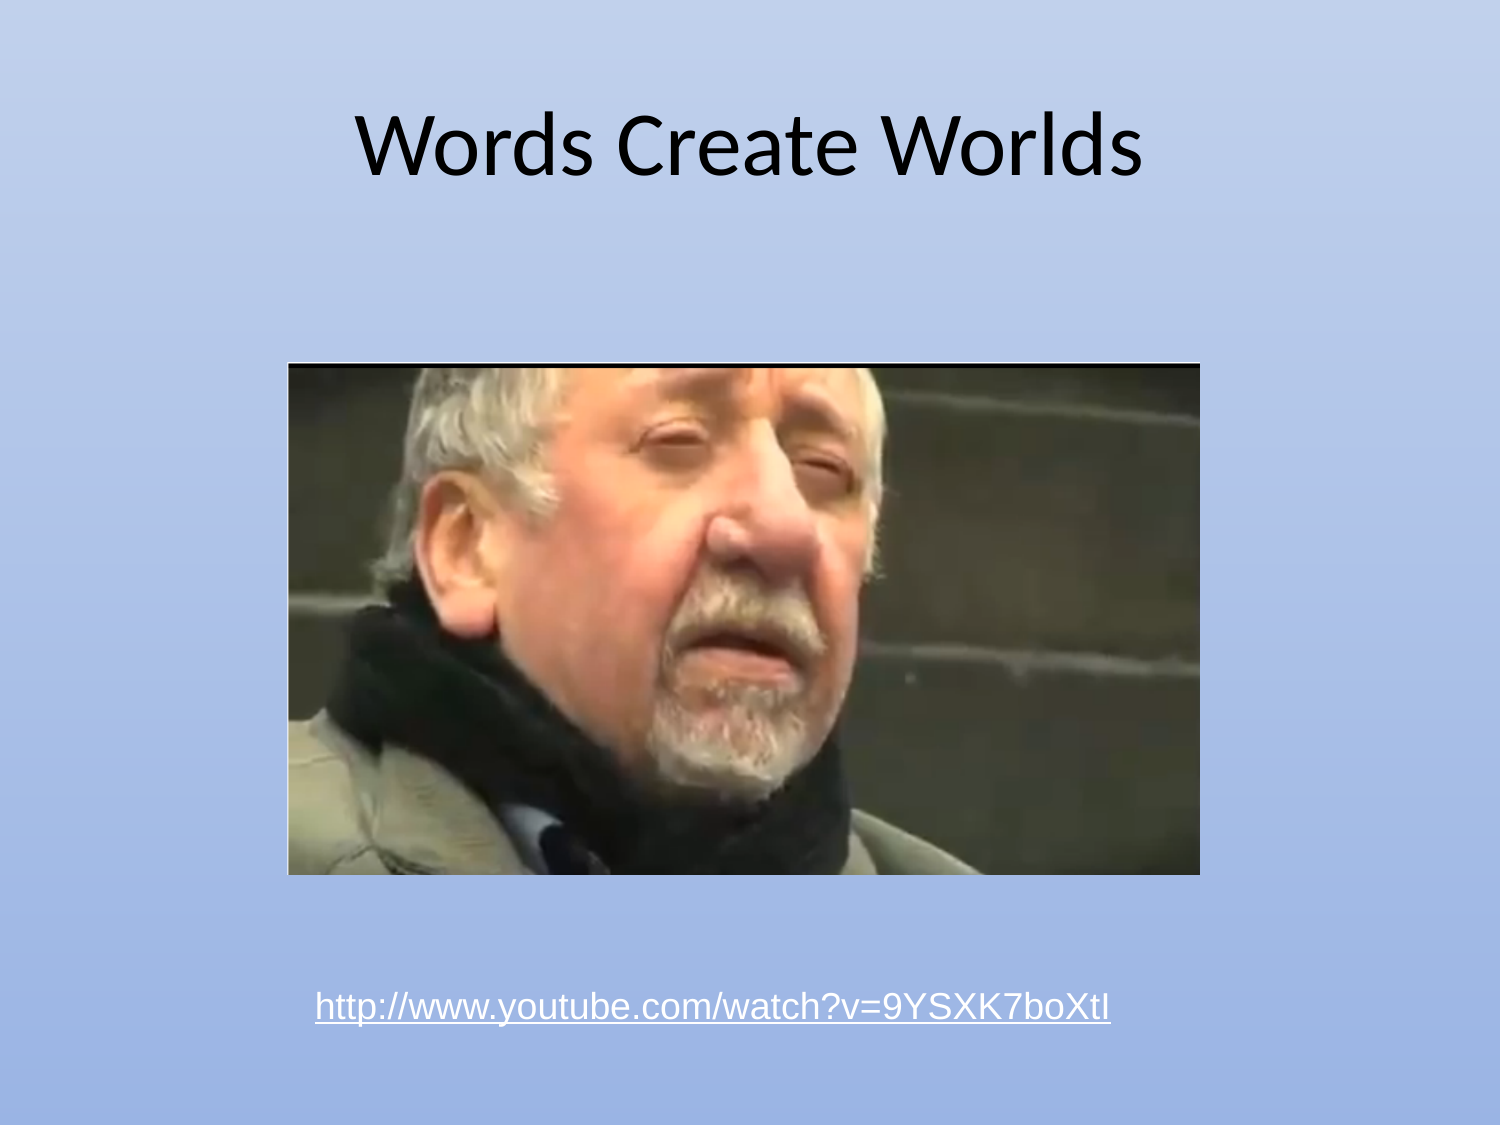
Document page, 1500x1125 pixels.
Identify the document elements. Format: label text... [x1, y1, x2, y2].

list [287, 362, 1201, 876]
title Words Create Worlds [74, 44, 1426, 233]
text_box http://www.youtube.com/watch?v=9YSXK7boXtI [300, 974, 1150, 1035]
